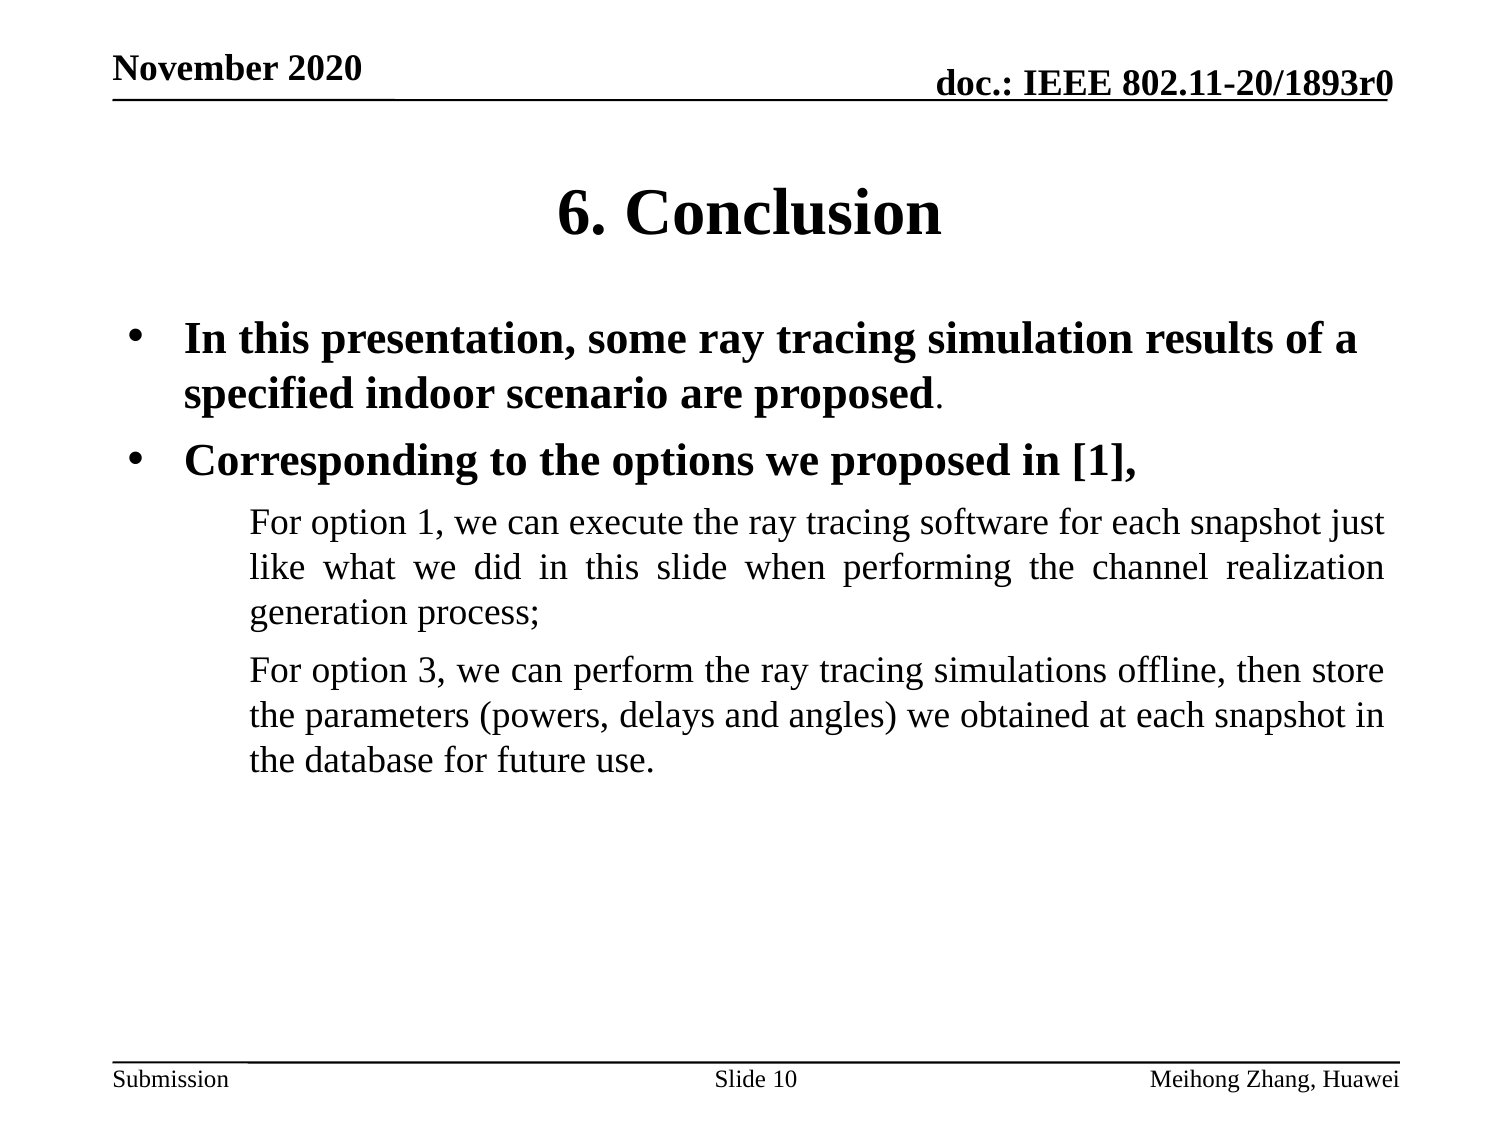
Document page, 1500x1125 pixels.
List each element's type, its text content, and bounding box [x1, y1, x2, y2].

text_box In this presentation, some ray tracing simulation results of a specified indoor scenario are proposed. Corresponding to the options we proposed in [1], For option 1, we can execute the ray tracing software for each snapshot just like what we did in this slide when performing the channel realization generation process; For option 3, we can perform the ray tracing simulations offline, then store the parameters (powers, delays and angles) we obtained at each snapshot in the database for future use. [112, 299, 1402, 975]
title 6. Conclusion [112, 111, 1388, 299]
slide_number Slide 10 [712, 1061, 800, 1123]
